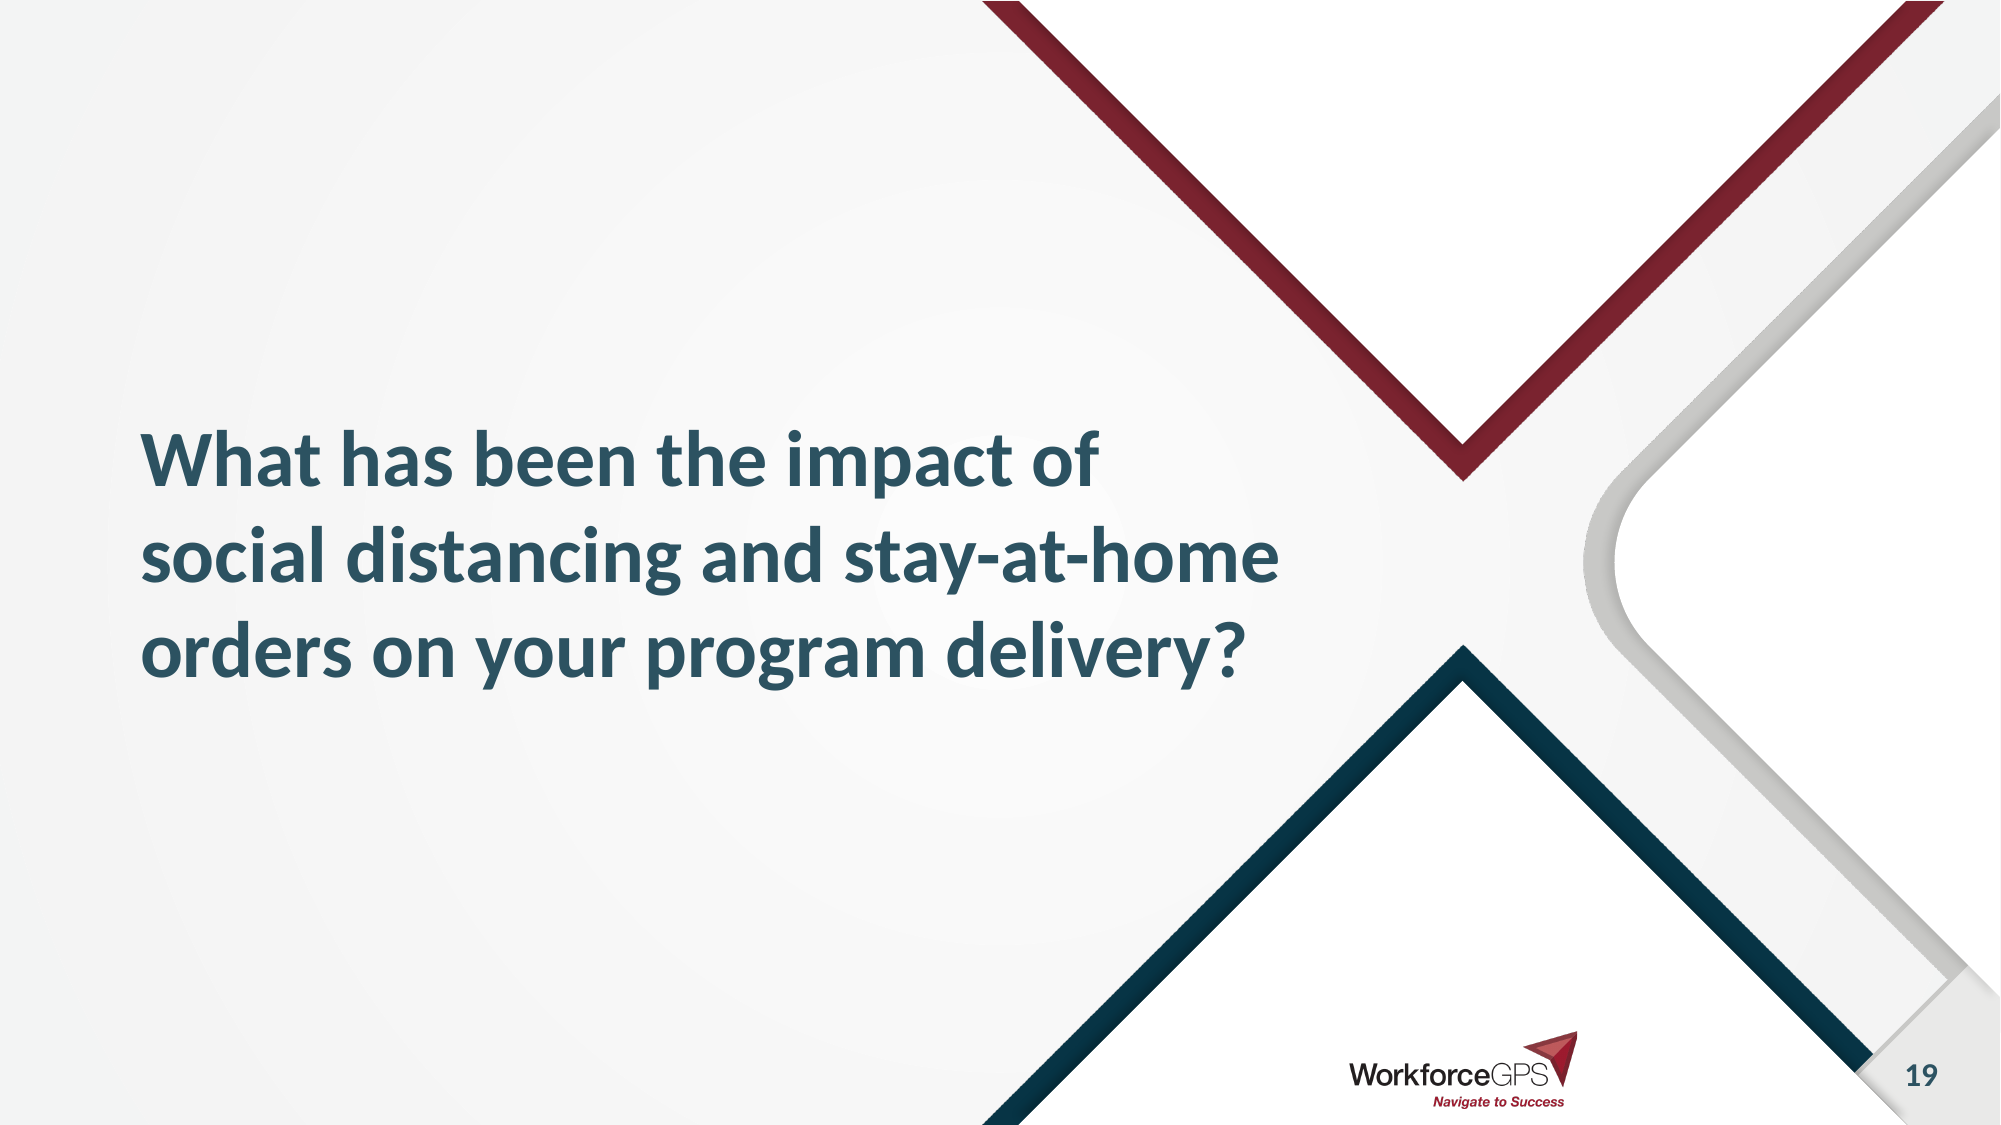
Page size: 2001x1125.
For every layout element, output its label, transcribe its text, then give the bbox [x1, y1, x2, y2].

slide_number 19 [1867, 1042, 1975, 1103]
picture [983, 2, 2000, 1124]
title What has been the impact of social distancing and stay-at-home orders on your program delivery? [125, 314, 1312, 702]
